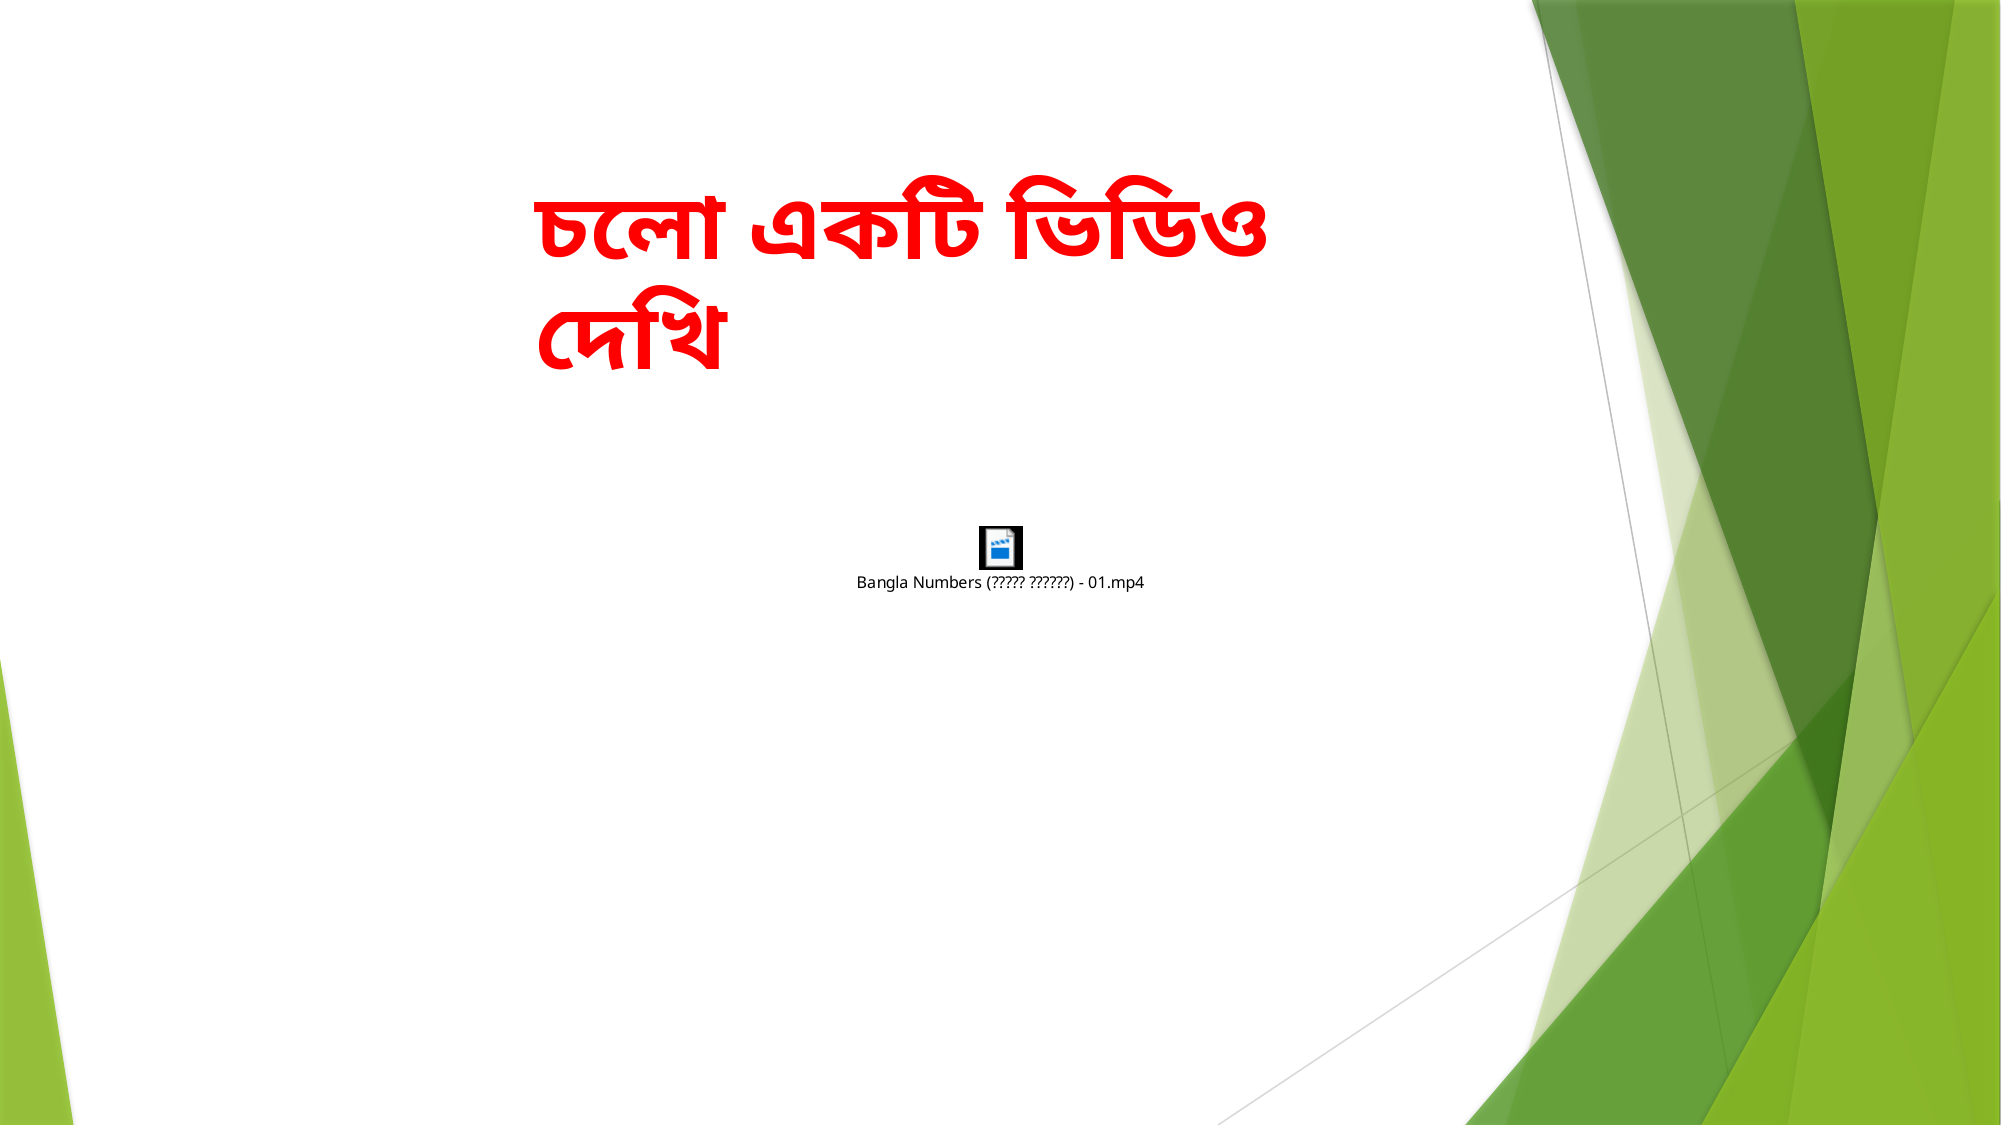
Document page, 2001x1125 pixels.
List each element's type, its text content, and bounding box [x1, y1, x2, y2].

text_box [821, 525, 1179, 599]
text_box চলো একটি ভিডিও দেখি [520, 160, 1483, 395]
